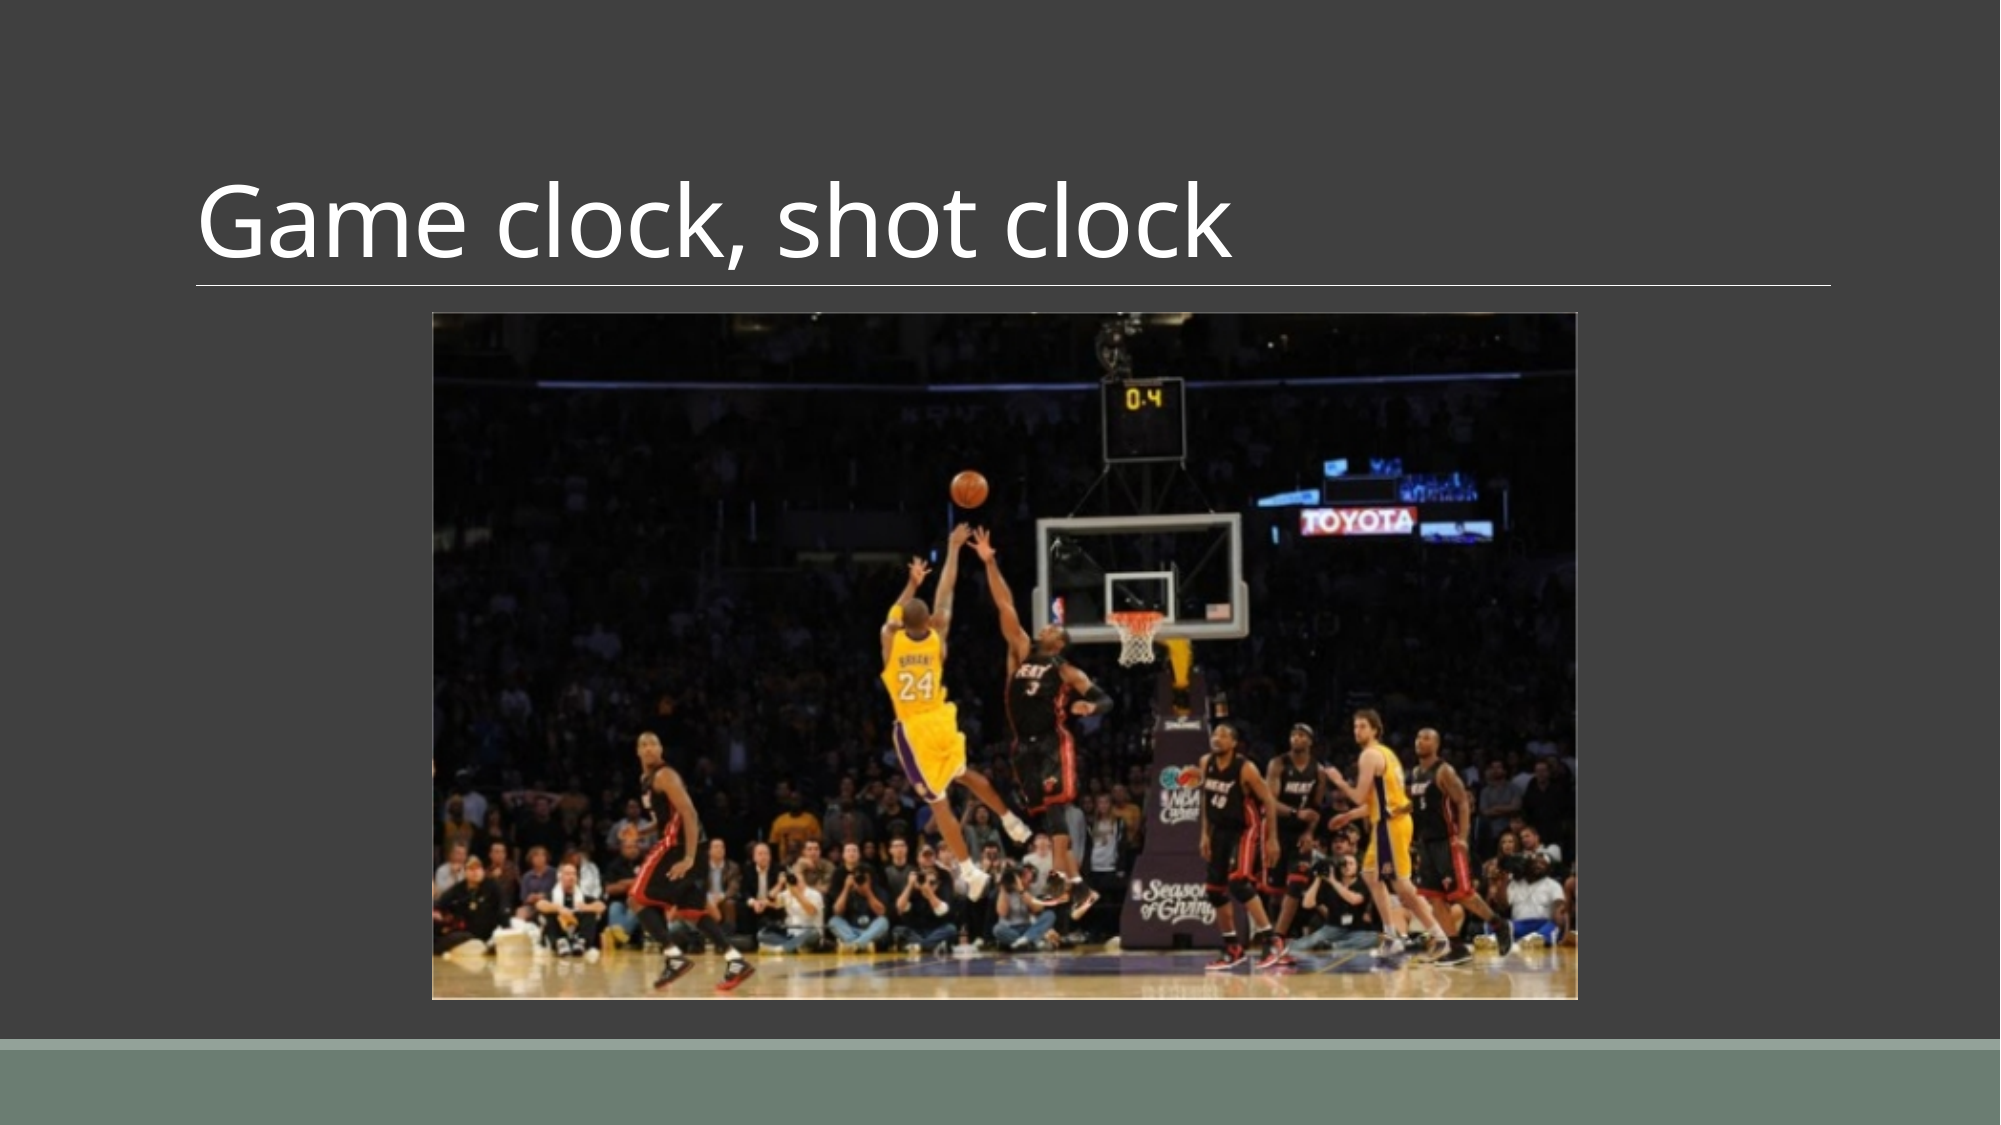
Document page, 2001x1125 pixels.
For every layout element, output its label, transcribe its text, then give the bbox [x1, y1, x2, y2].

title Game clock, shot clock [180, 47, 1830, 285]
picture [431, 312, 1579, 1001]
